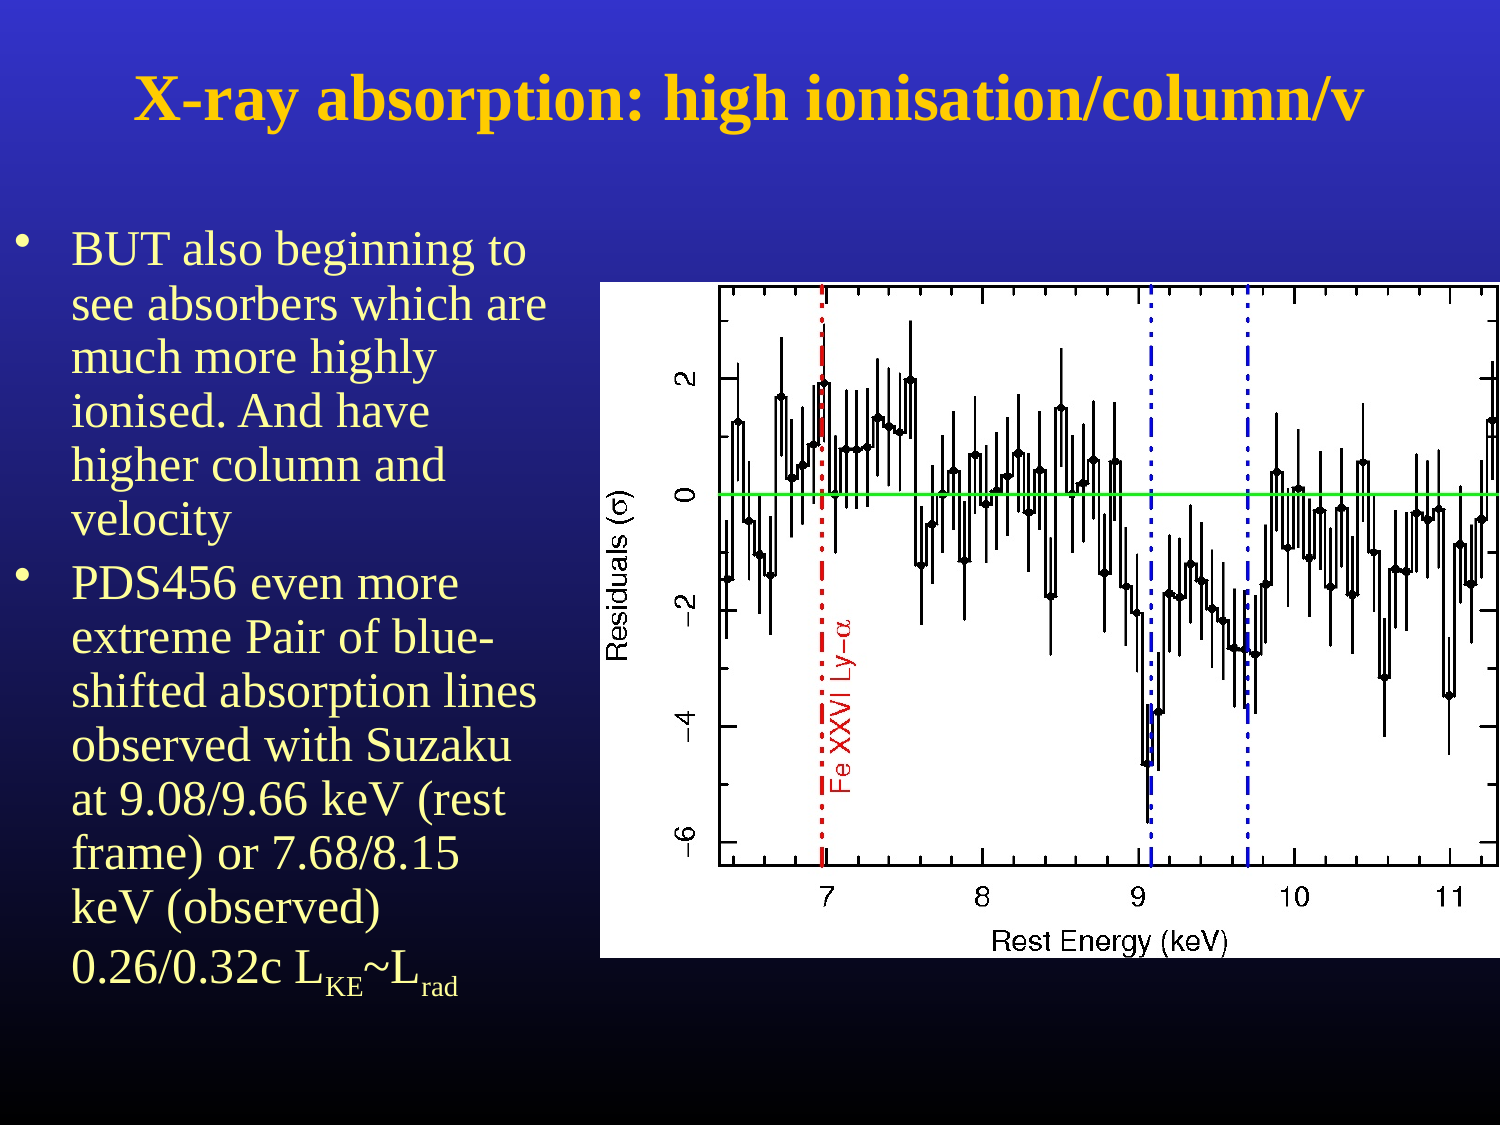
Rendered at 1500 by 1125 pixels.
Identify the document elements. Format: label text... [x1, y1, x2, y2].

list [599, 281, 1500, 958]
title X-ray absorption: high ionisation/column/v [0, 0, 1500, 188]
text_box BUT also beginning to see absorbers which are much more highly ionised. And have higher column and velocity PDS456 even more extreme Pair of blue-shifted absorption lines observed with Suzaku at 9.08/9.66 keV (rest frame) or 7.68/8.15 keV (observed) 0.26/0.32c LKE~Lrad [0, 215, 564, 1016]
